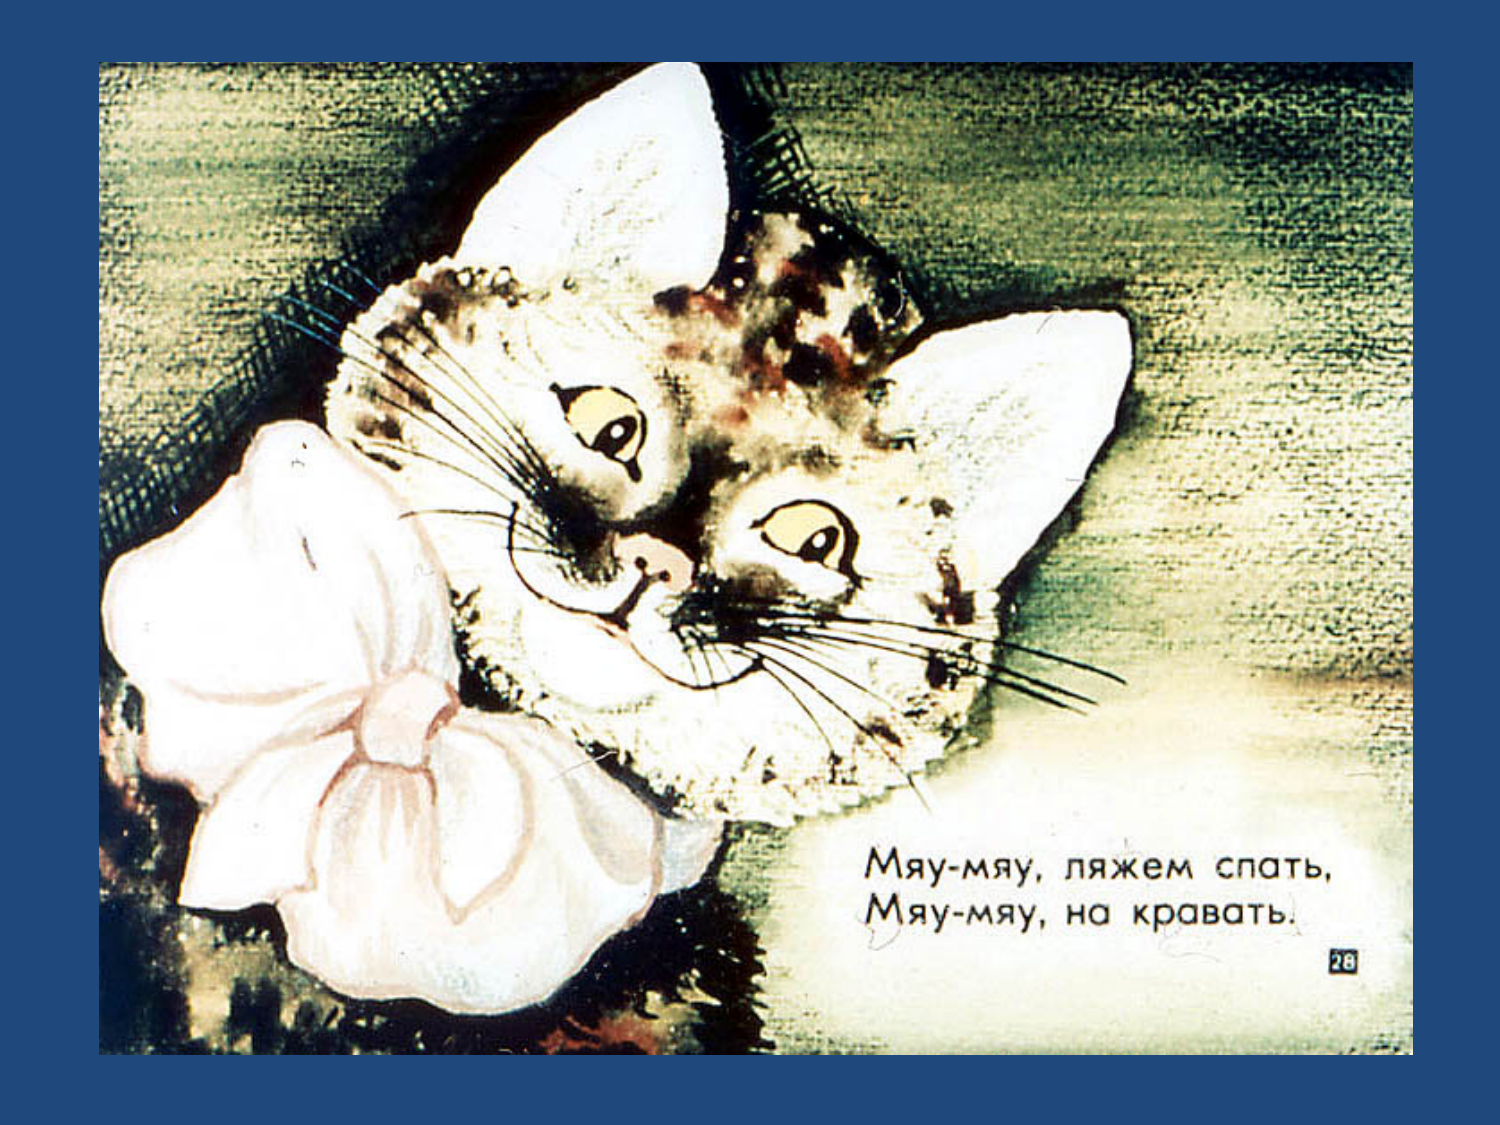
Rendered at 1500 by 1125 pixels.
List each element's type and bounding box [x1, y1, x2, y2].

picture [99, 62, 1413, 1055]
